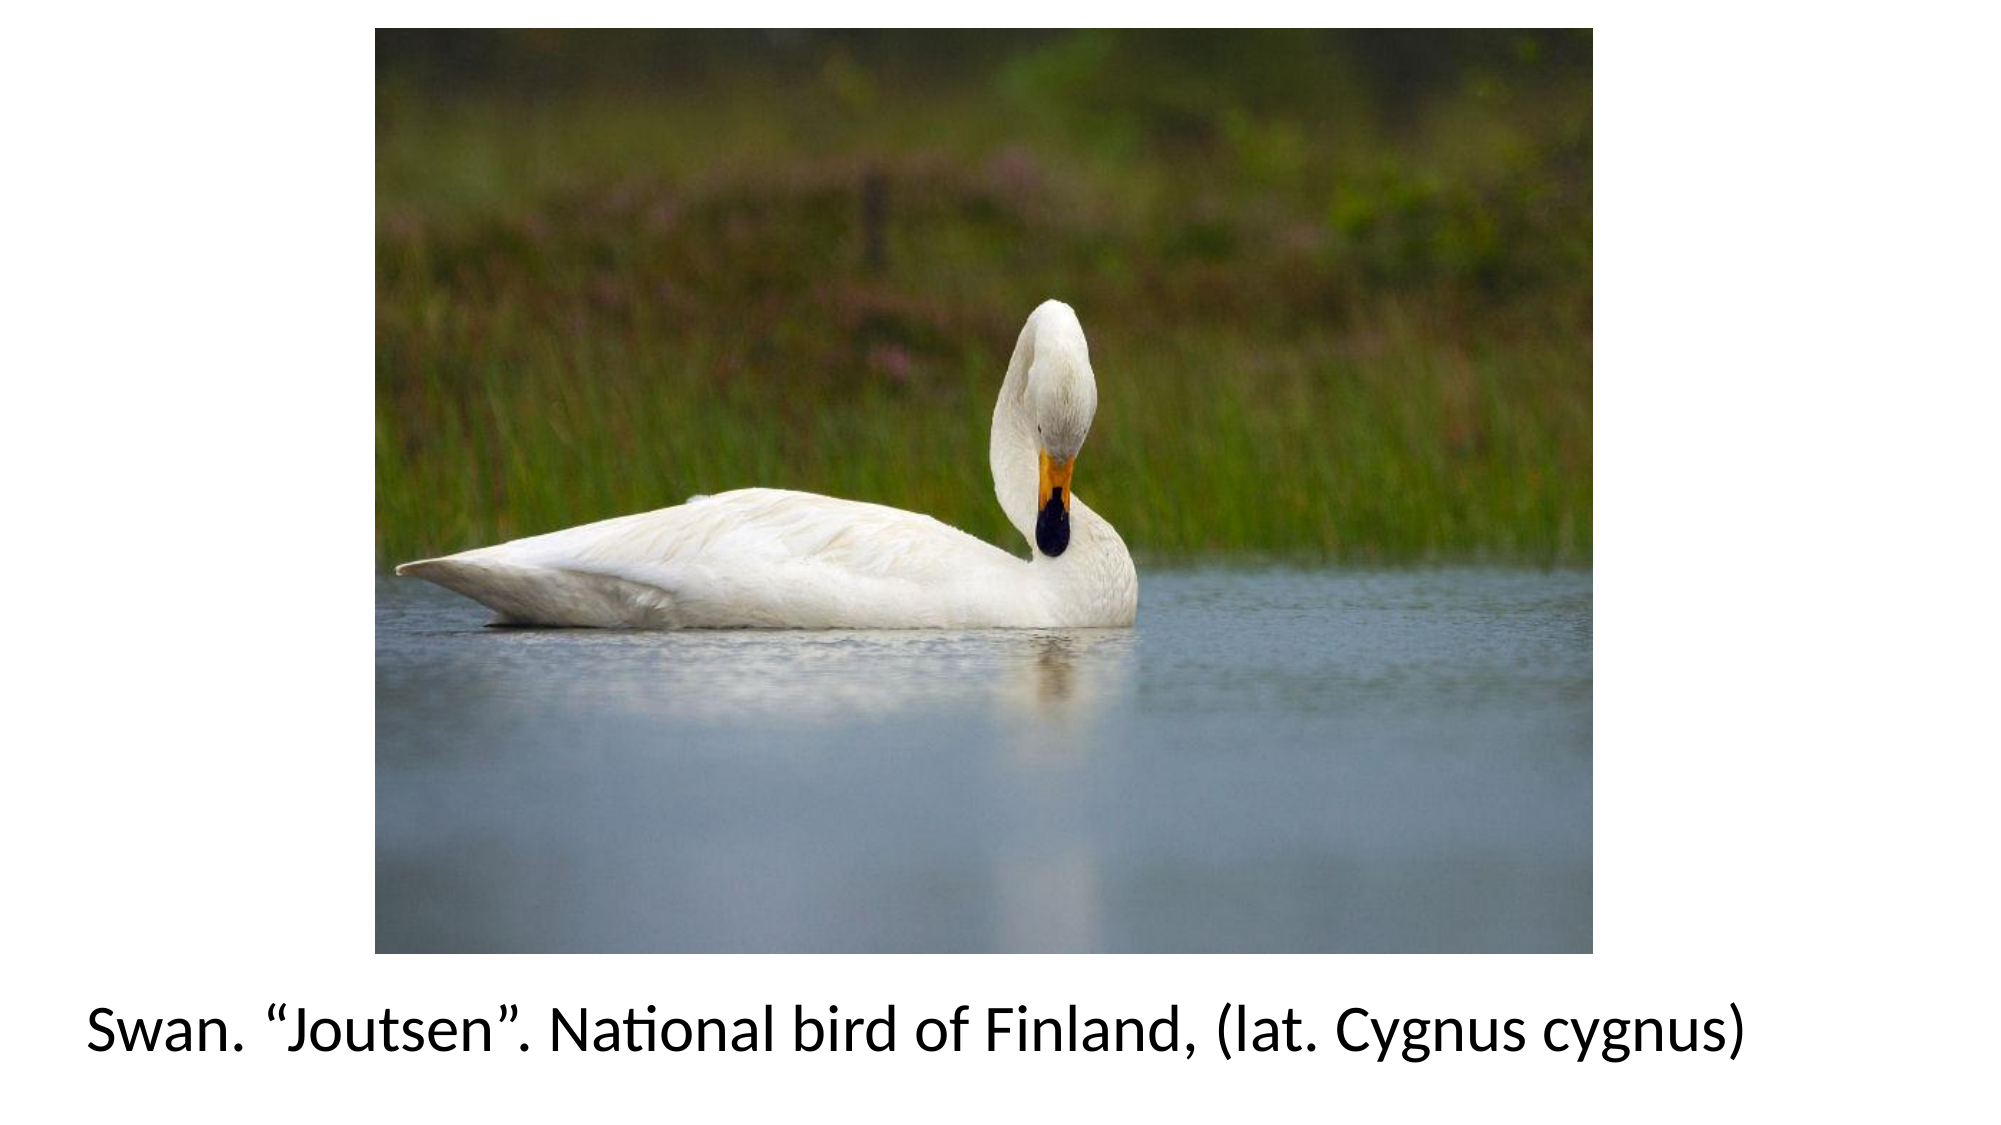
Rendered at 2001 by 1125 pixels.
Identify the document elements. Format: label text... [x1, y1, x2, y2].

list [375, 28, 1593, 954]
text_box Swan. “Joutsen”. National bird of Finland, (lat. Cygnus cygnus) [71, 977, 1798, 1073]
